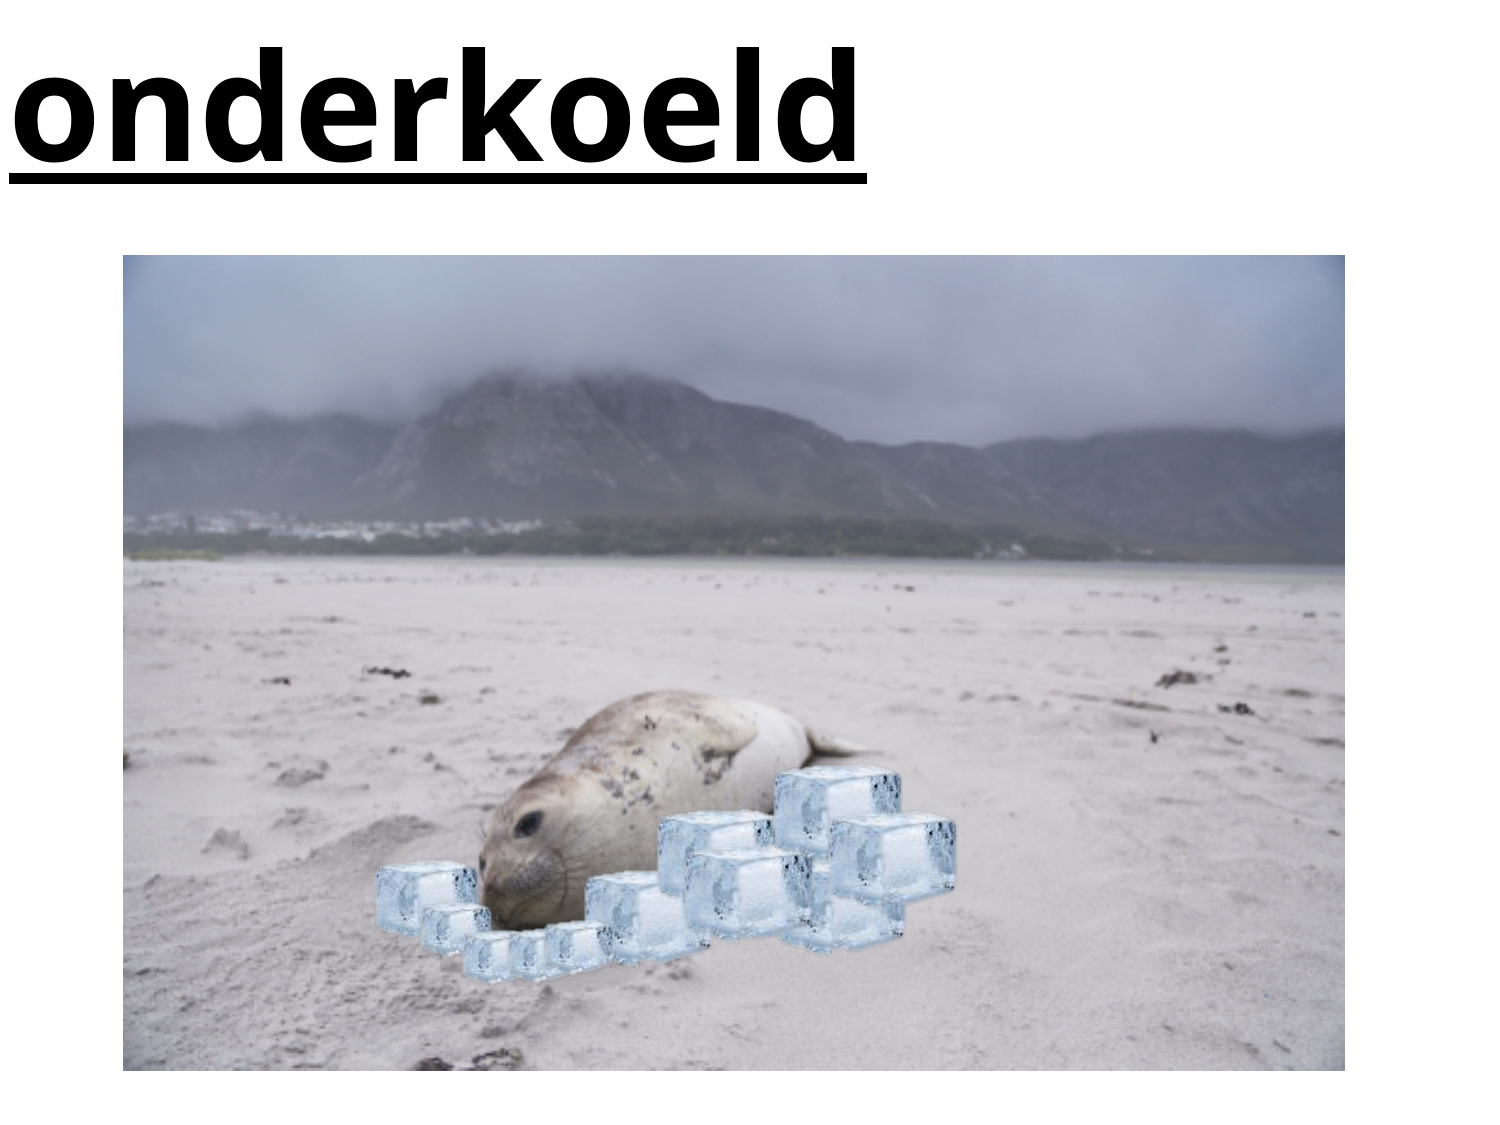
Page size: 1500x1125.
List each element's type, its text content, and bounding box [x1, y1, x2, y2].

text_box onderkoeld [0, 4, 1500, 199]
picture [123, 255, 1345, 1071]
